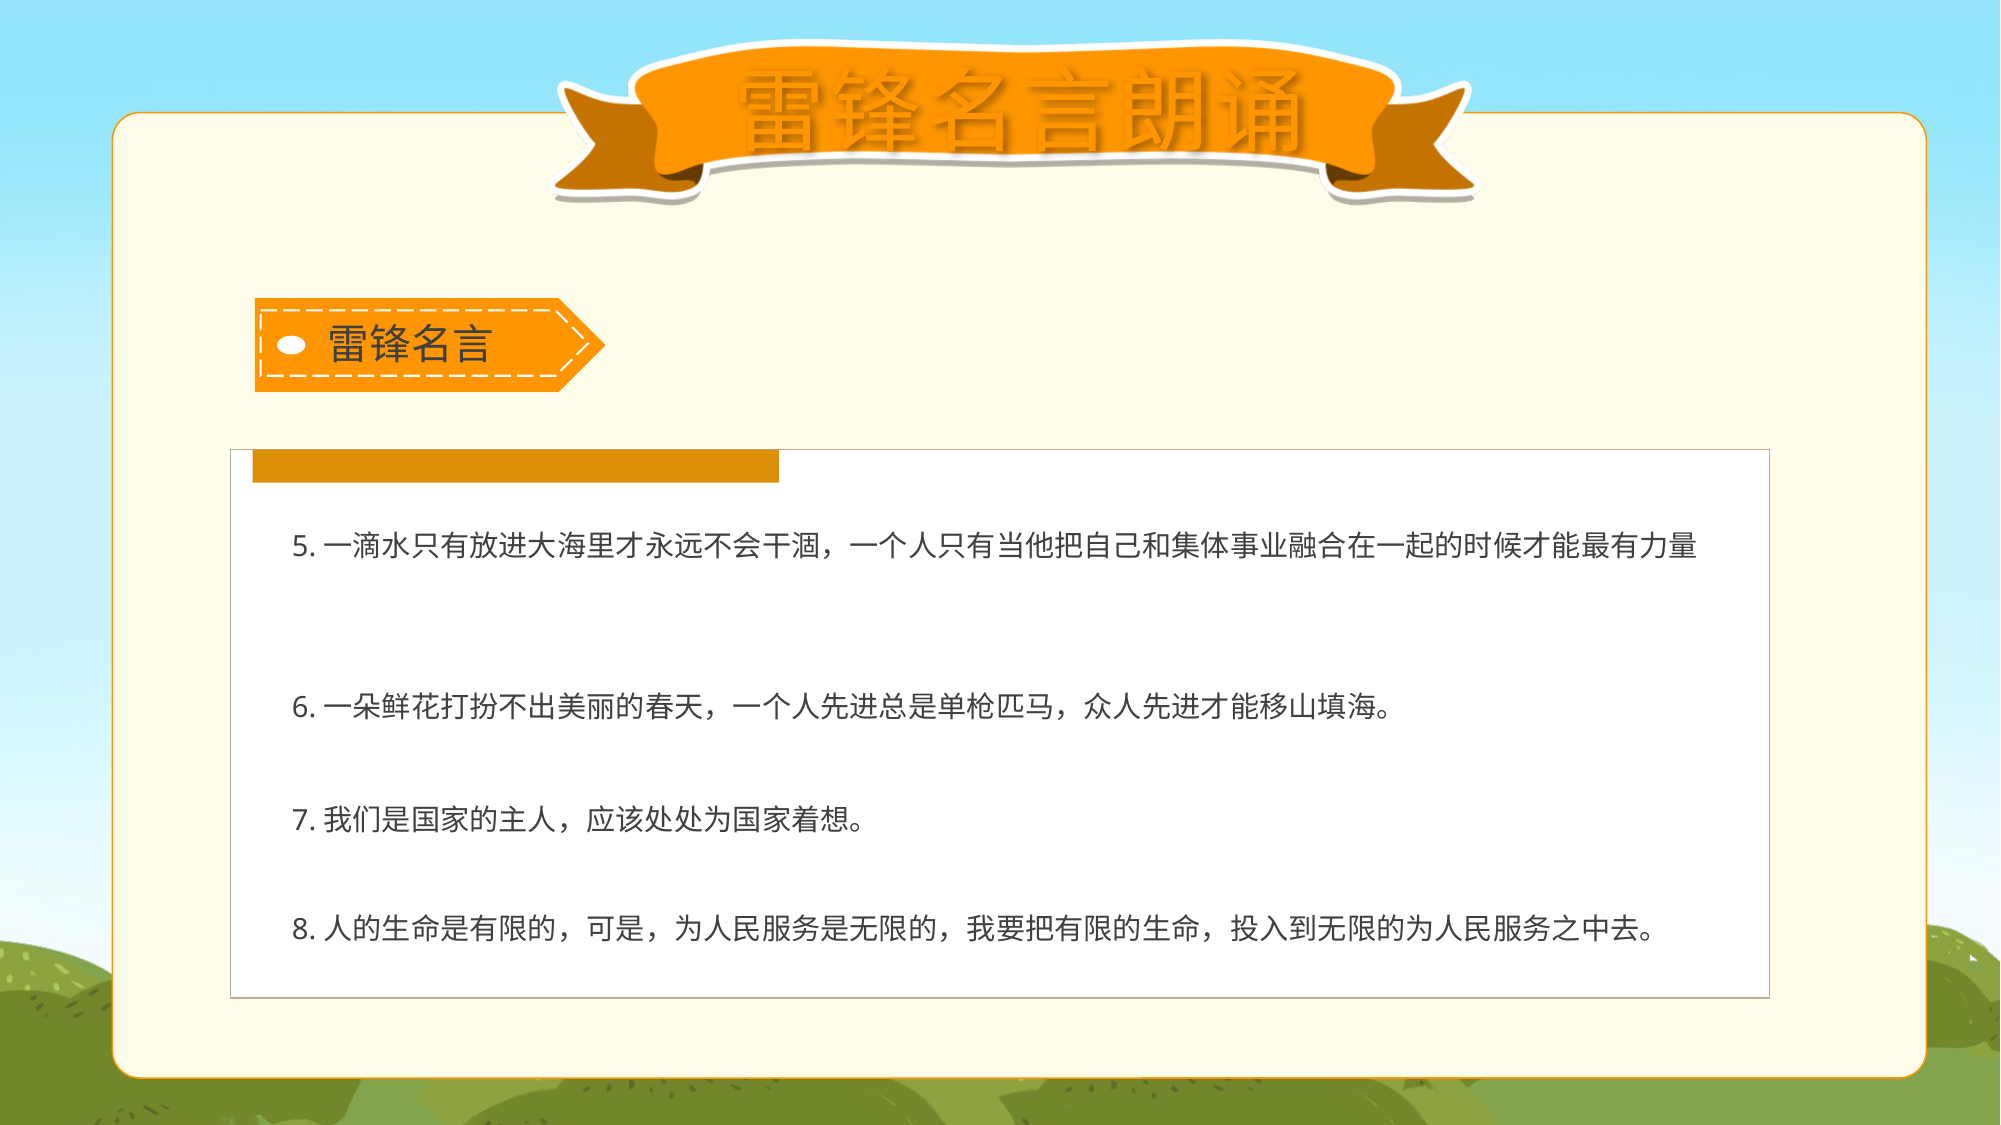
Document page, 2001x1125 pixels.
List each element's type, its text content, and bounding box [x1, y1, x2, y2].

text_box [230, 449, 1770, 999]
text_box 7.我们是国家的主人，应该处处为国家着想。 [277, 776, 1784, 844]
text_box [252, 449, 779, 483]
text_box 8.人的生命是有限的，可是，为人民服务是无限的，我要把有限的生命，投入到无限的为人民服务之中去。 [277, 885, 1784, 953]
picture [495, 11, 1541, 232]
text_box 5.一滴水只有放进大海里才永远不会干涸，一个人只有当他把自己和集体事业融合在一起的时候才能最有力量 [277, 502, 1784, 570]
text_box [254, 298, 606, 392]
picture [0, 682, 2000, 1125]
text_box 6.一朵鲜花打扮不出美丽的春天，一个人先进总是单枪匹马，众人先进才能移山填海。 [277, 663, 1784, 731]
